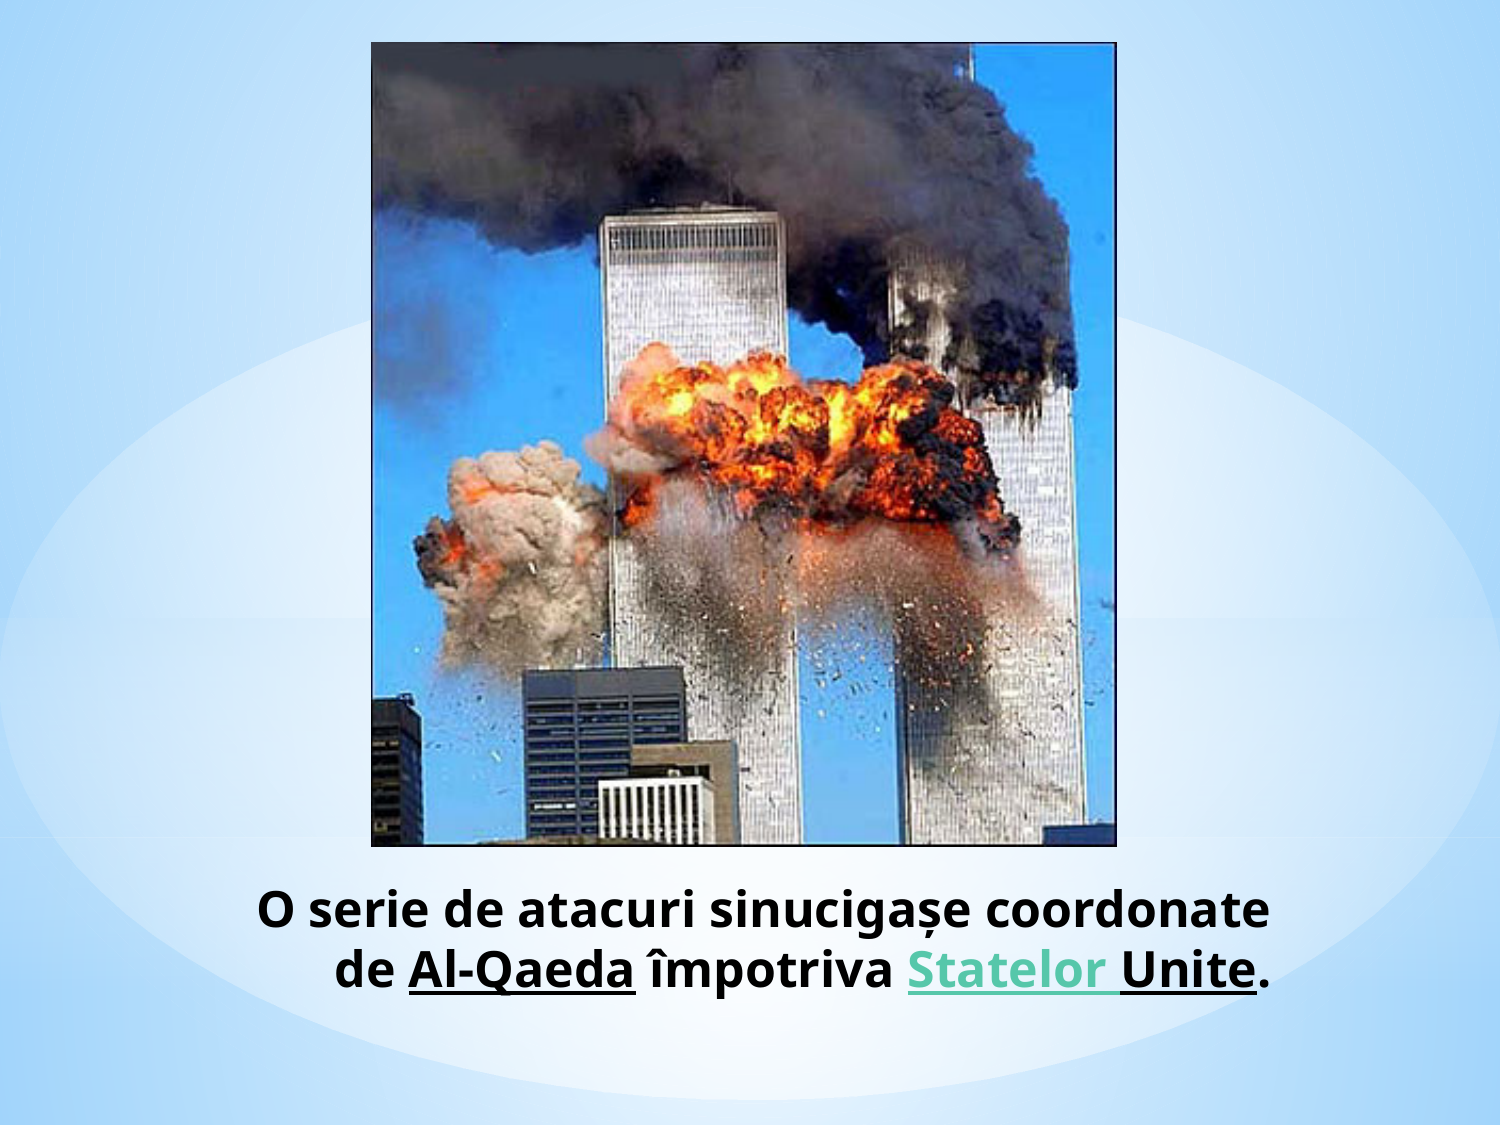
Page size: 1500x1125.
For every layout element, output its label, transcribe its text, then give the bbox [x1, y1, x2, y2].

title O serie de atacuri sinucigașe coordonate de Al-Qaeda împotriva Statelor Unite. [218, 869, 1287, 1058]
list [371, 42, 1117, 847]
